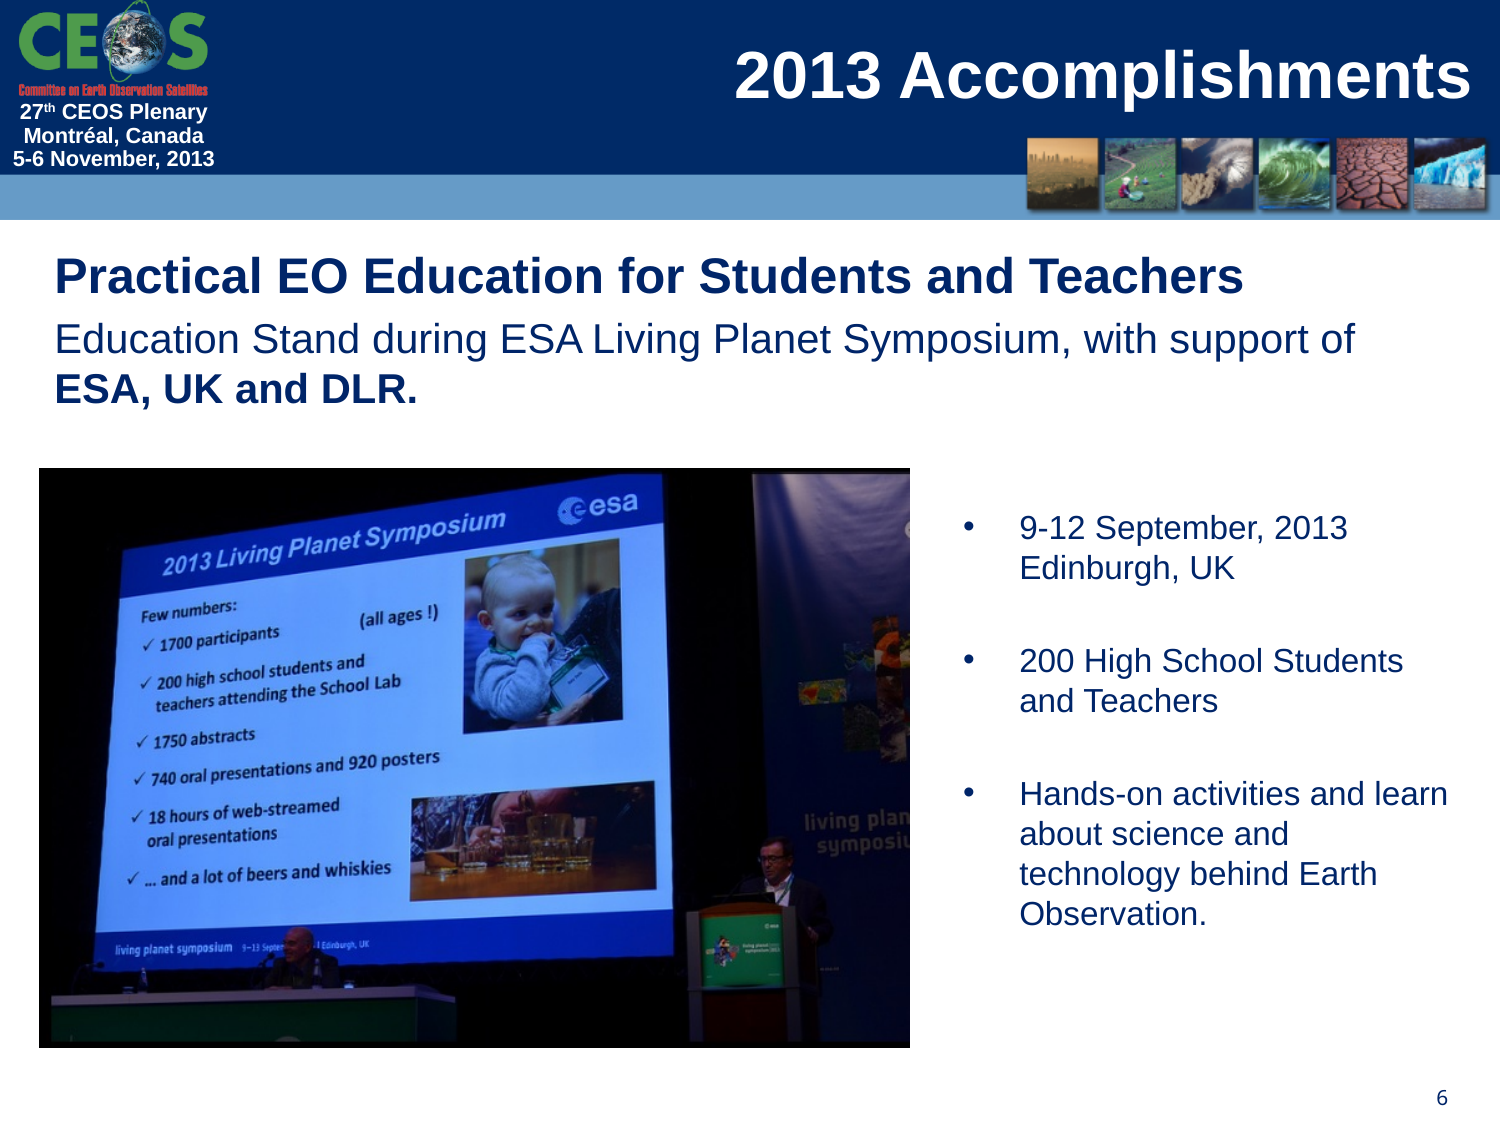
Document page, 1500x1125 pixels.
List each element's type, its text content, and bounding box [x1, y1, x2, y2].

slide_number 6 [1194, 1077, 1463, 1112]
picture [39, 467, 911, 1048]
text_box 9-12 September, 2013 Edinburgh, UK 200 High School Students and Teachers Hands-on activities and learn about science and technology behind Earth Observation. [948, 498, 1465, 1048]
list Practical EO Education for Students and Teachers Education Stand during ESA Living Planet Symposium, with support of ESA, UK and DLR. [39, 236, 1465, 414]
title 2013 Accomplishments [350, 30, 1488, 114]
picture [0, 0, 1500, 220]
